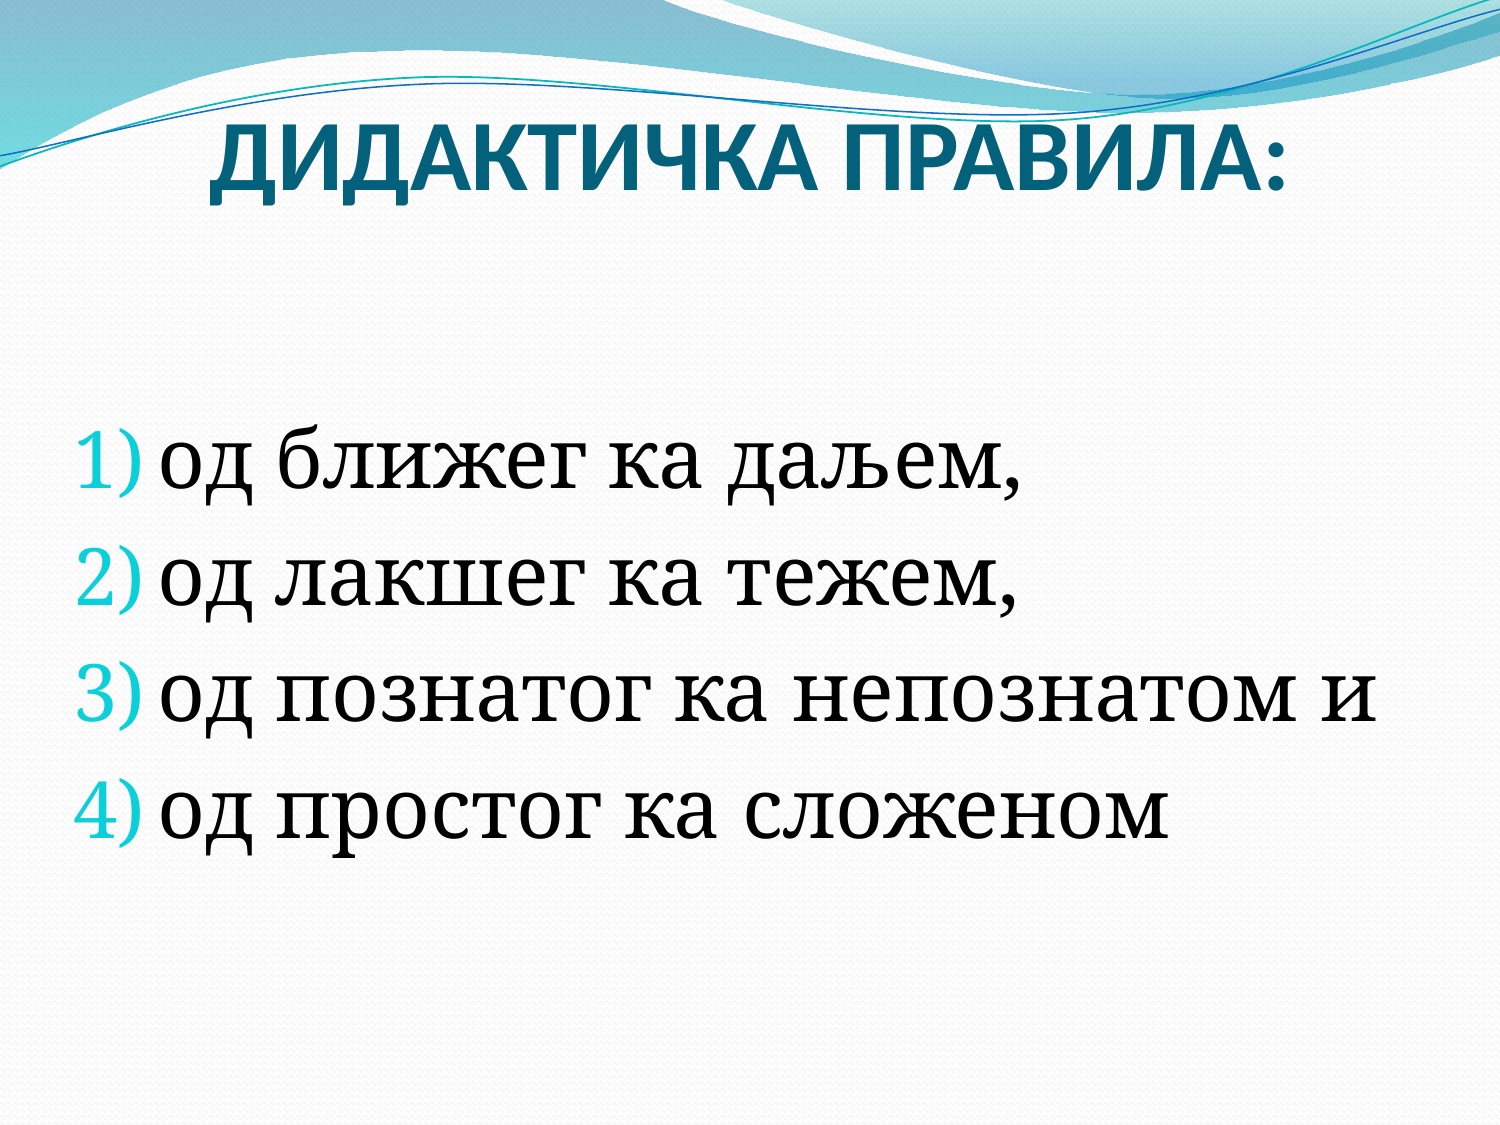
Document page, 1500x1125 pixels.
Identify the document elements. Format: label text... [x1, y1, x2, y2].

title ДИДАКТИЧКА ПРАВИЛА: [75, 82, 1425, 211]
list од ближег ка даљем, од лакшег ка тежем, од познатог ка непознатом и од простог ка сложеном [58, 316, 1409, 1038]
